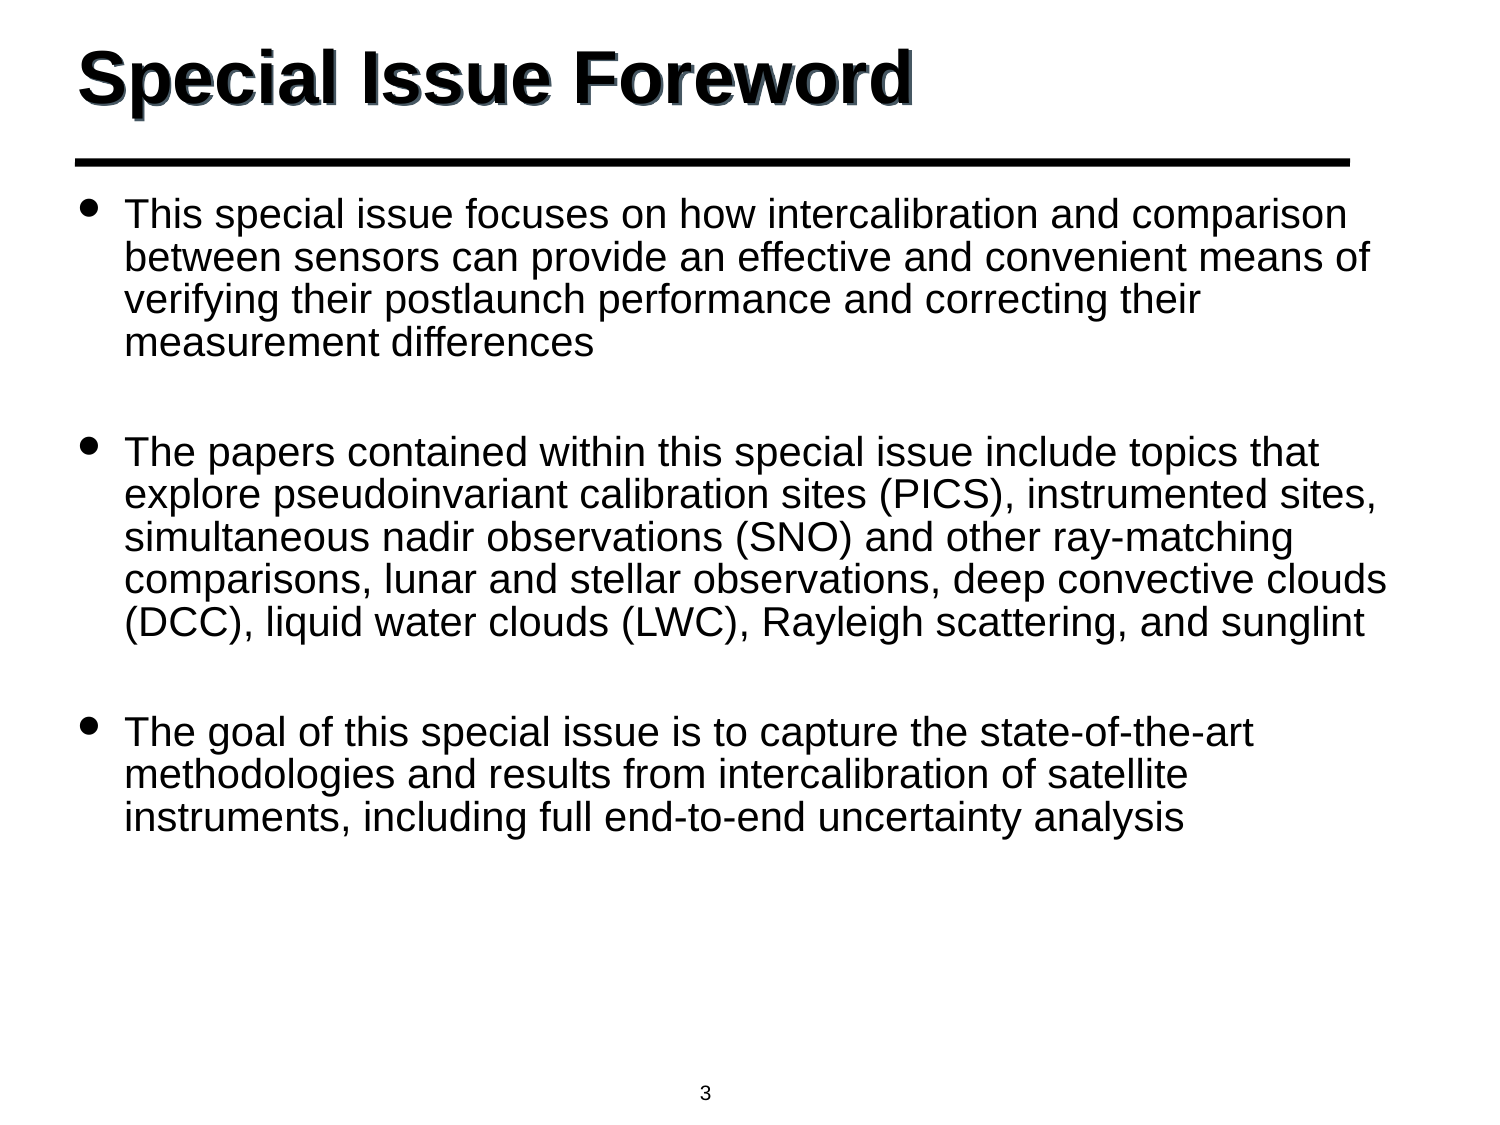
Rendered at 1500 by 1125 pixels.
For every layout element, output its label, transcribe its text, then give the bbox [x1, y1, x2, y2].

title Special Issue Foreword [62, 28, 1438, 138]
list This special issue focuses on how intercalibration and comparison between sensors can provide an effective and convenient means of verifying their postlaunch performance and correcting their measurement differences The papers contained within this special issue include topics that explore pseudoinvariant calibration sites (PICS), instrumented sites, simultaneous nadir observations (SNO) and other ray-matching comparisons, lunar and stellar observations, deep convective clouds (DCC), liquid water clouds (LWC), Rayleigh scattering, and sunglint The goal of this special issue is to capture the state-of-the-art methodologies and results from intercalibration of satellite instruments, including full end-to-end uncertainty analysis [62, 187, 1438, 1063]
